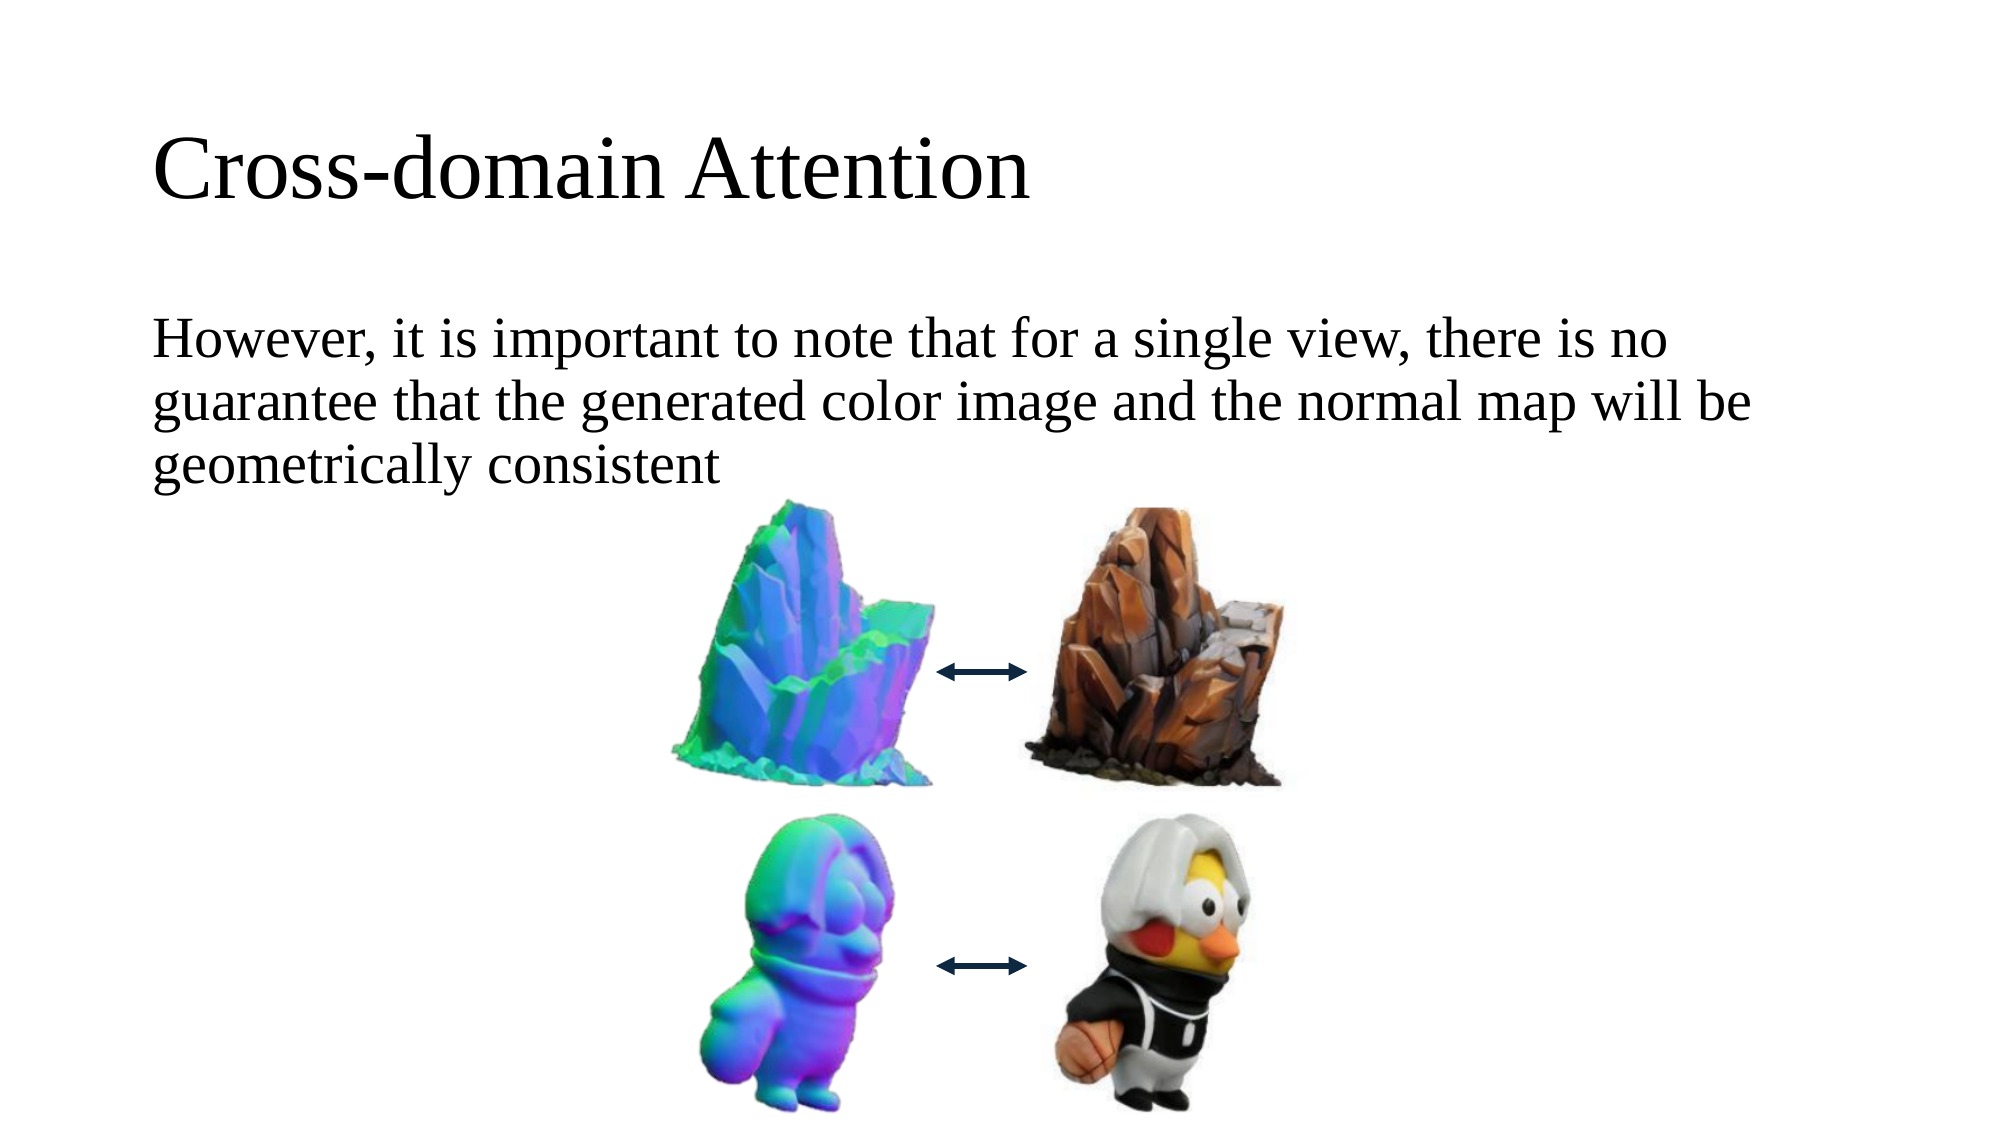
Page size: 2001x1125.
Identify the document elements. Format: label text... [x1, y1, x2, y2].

picture [644, 488, 1314, 1125]
title Cross-domain Attention [137, 59, 1863, 278]
list However, it is important to note that for a single view, there is no guarantee that the generated color image and the normal map will be geometrically consistent [137, 299, 1863, 1014]
